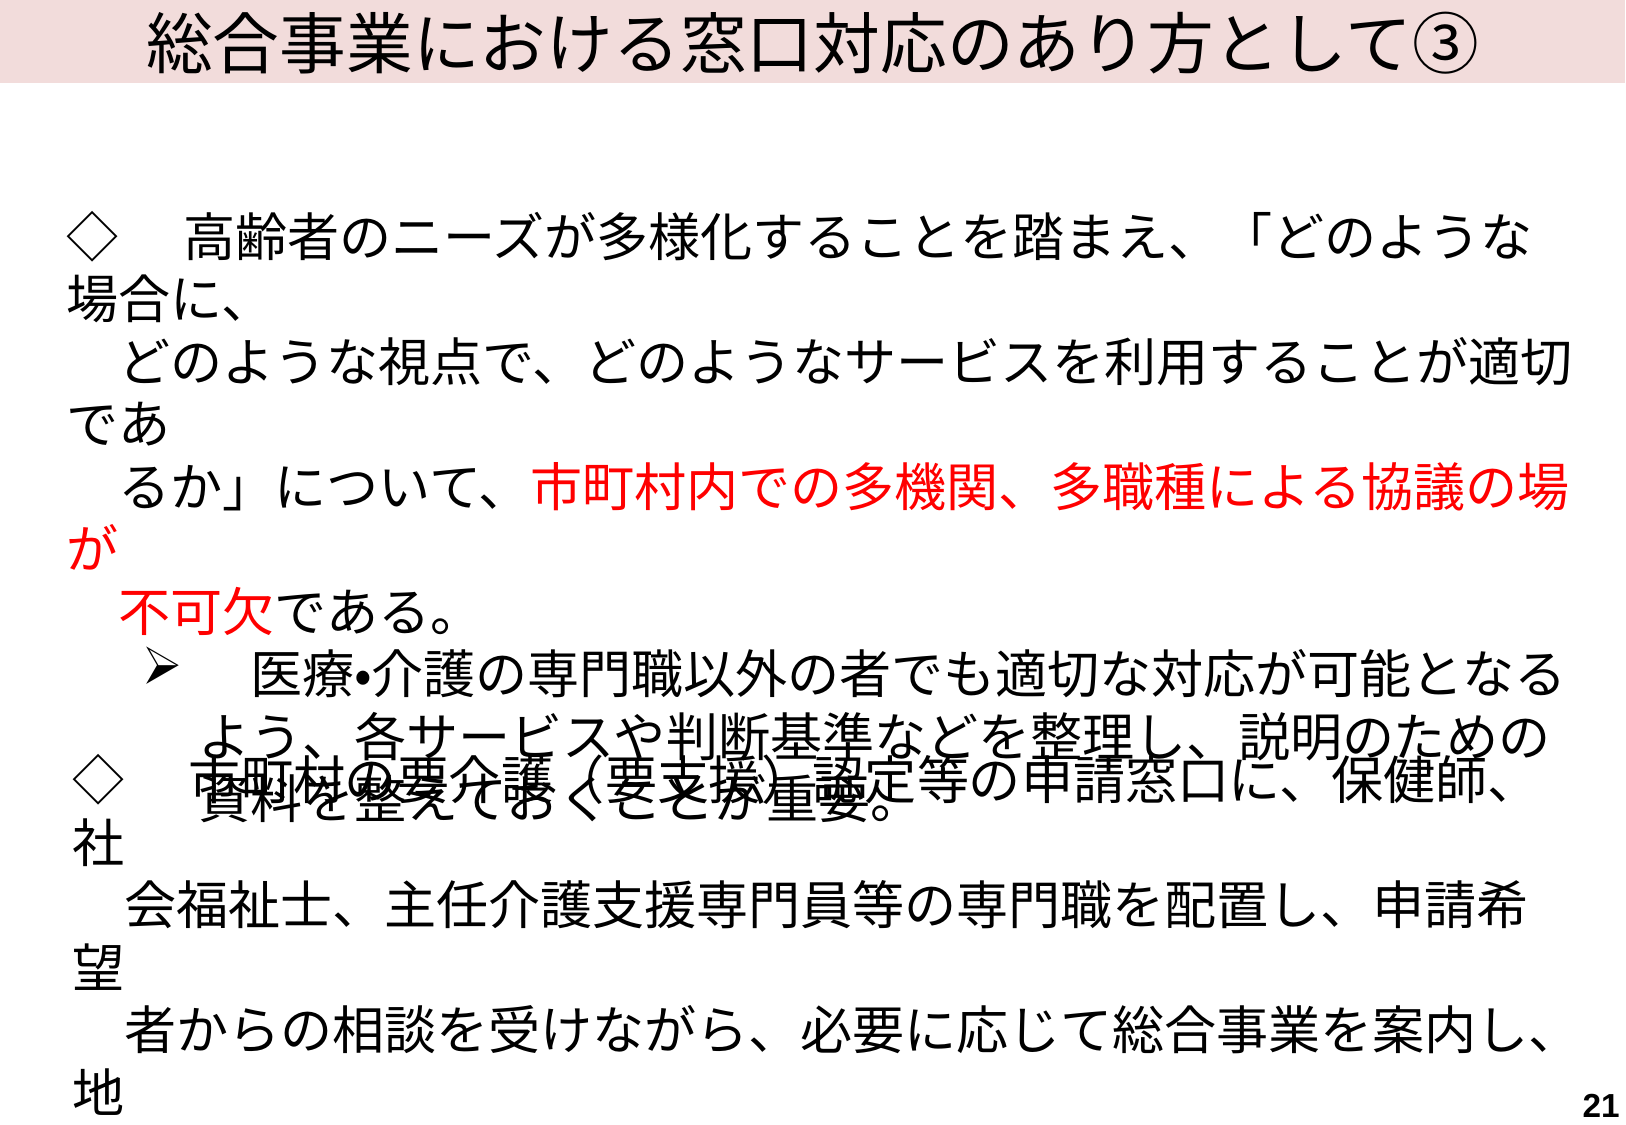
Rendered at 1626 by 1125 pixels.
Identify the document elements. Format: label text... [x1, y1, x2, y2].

text_box ◇ 市町村の要介護（要支援）認定等の申請窓口に、保健師、社 会福祉士、主任介護支援専門員等の専門職を配置し、申請希望 者からの相談を受けながら、必要に応じて総合事業を案内し、地 域包括支援センターにつなぐといった体制を構築することも有効。 [56, 739, 1571, 1125]
title 総合事業における窓口対応のあり方として③ [0, 0, 1625, 83]
text_box ◇ 高齢者のニーズが多様化することを踏まえ、「どのような場合に、 どのような視点で、どのようなサービスを利用することが適切であ るか」について、市町村内での多機関、多職種による協議の場が 不可欠である。 医療・介護の専門職以外の者でも適切な対応が可能となるよう、各サービスや判断基準などを整理し、説明のための資料を整えておくことが重要。 [50, 196, 1593, 837]
text_box 21 [1255, 1074, 1625, 1125]
